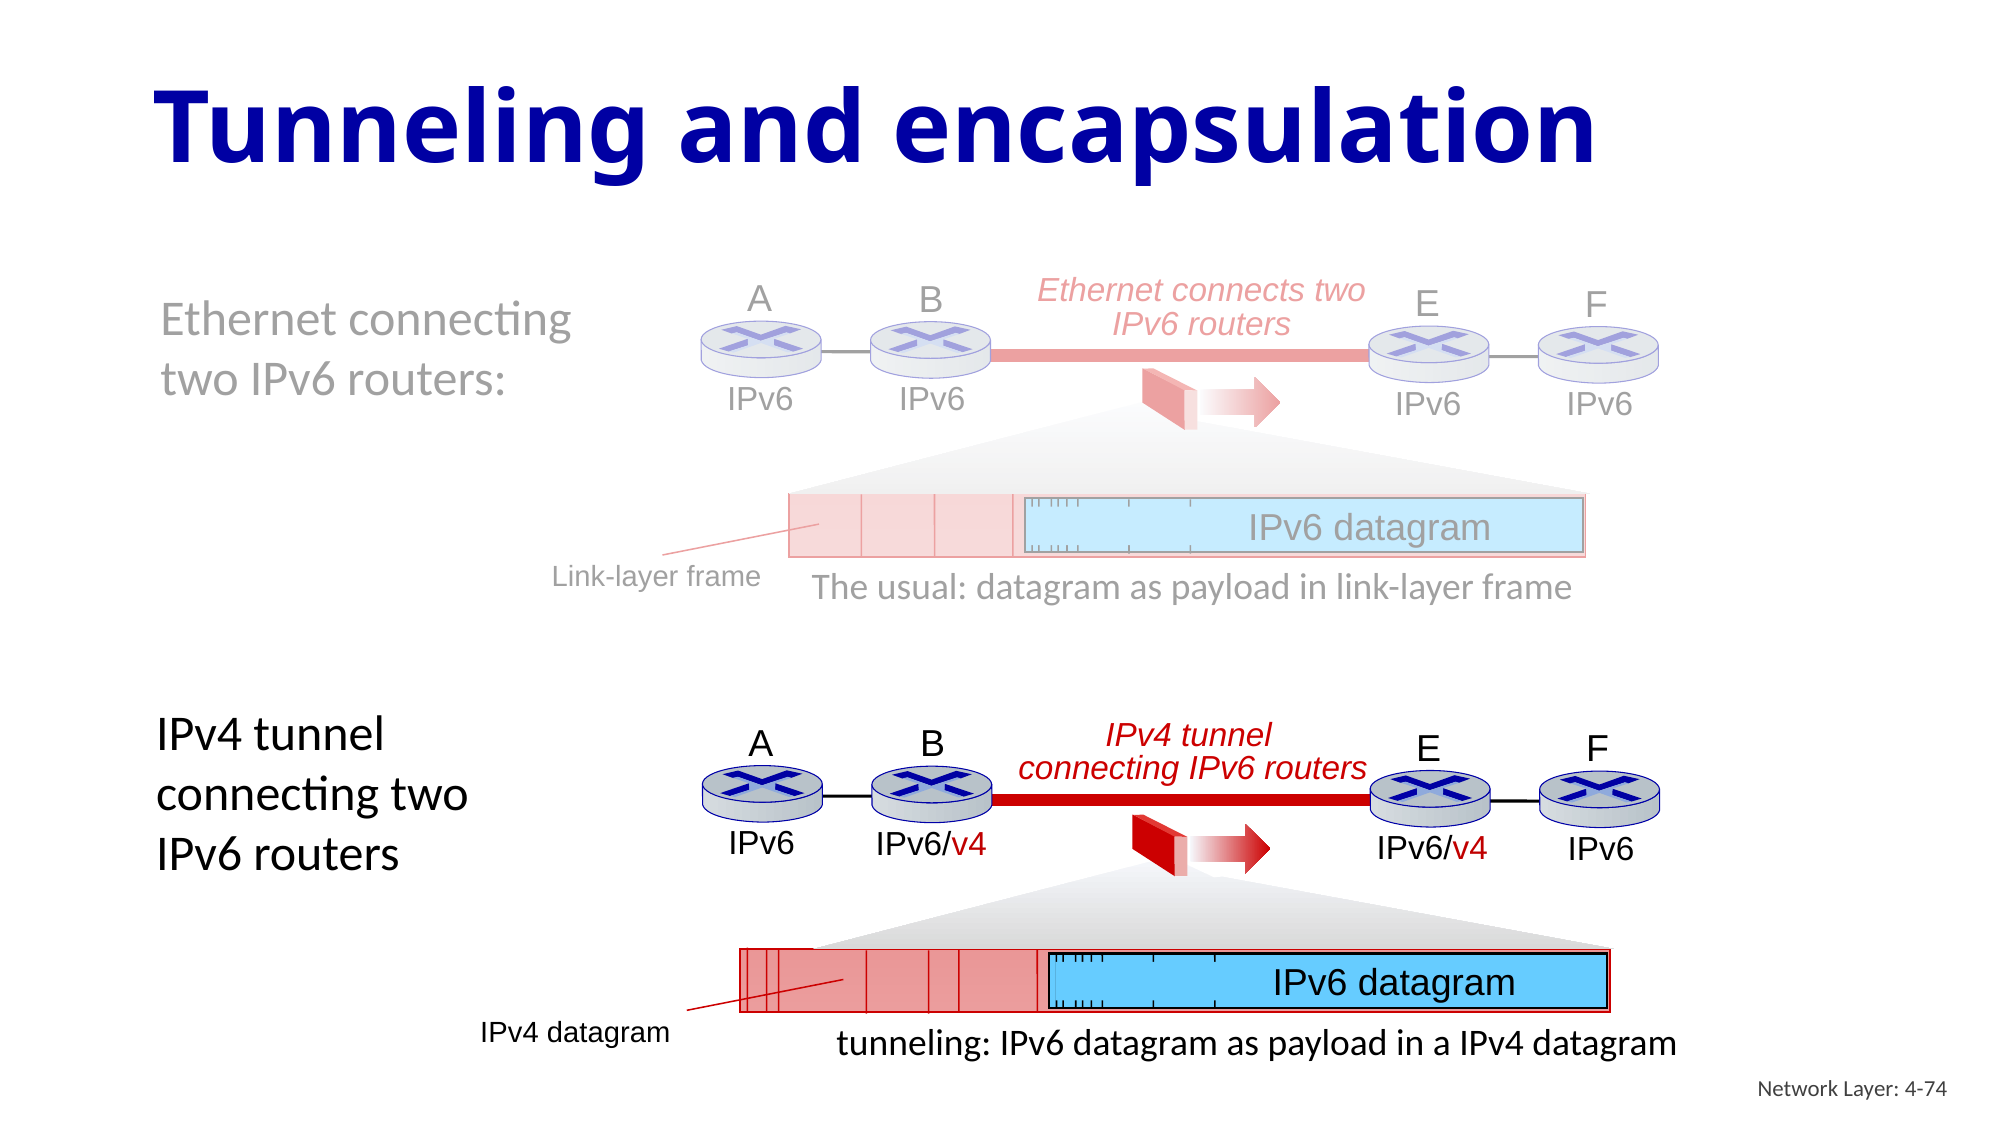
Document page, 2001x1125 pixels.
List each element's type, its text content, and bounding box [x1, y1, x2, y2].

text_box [739, 856, 1615, 1014]
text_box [992, 711, 1384, 806]
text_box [464, 979, 844, 1057]
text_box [1370, 716, 1660, 875]
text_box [860, 814, 1504, 875]
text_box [532, 524, 819, 601]
text_box [134, 221, 1786, 619]
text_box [1142, 368, 1280, 430]
slide_number Network Layer: 4-74 [1512, 1056, 1963, 1117]
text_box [788, 401, 1591, 558]
title Tunneling and encapsulation [137, 56, 1863, 204]
text_box IPv4 tunnel connecting two IPv6 routers [141, 692, 562, 888]
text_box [701, 266, 1659, 430]
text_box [702, 711, 992, 870]
text_box tunneling: IPv6 datagram as payload in a IPv4 datagram [821, 1010, 1694, 1070]
